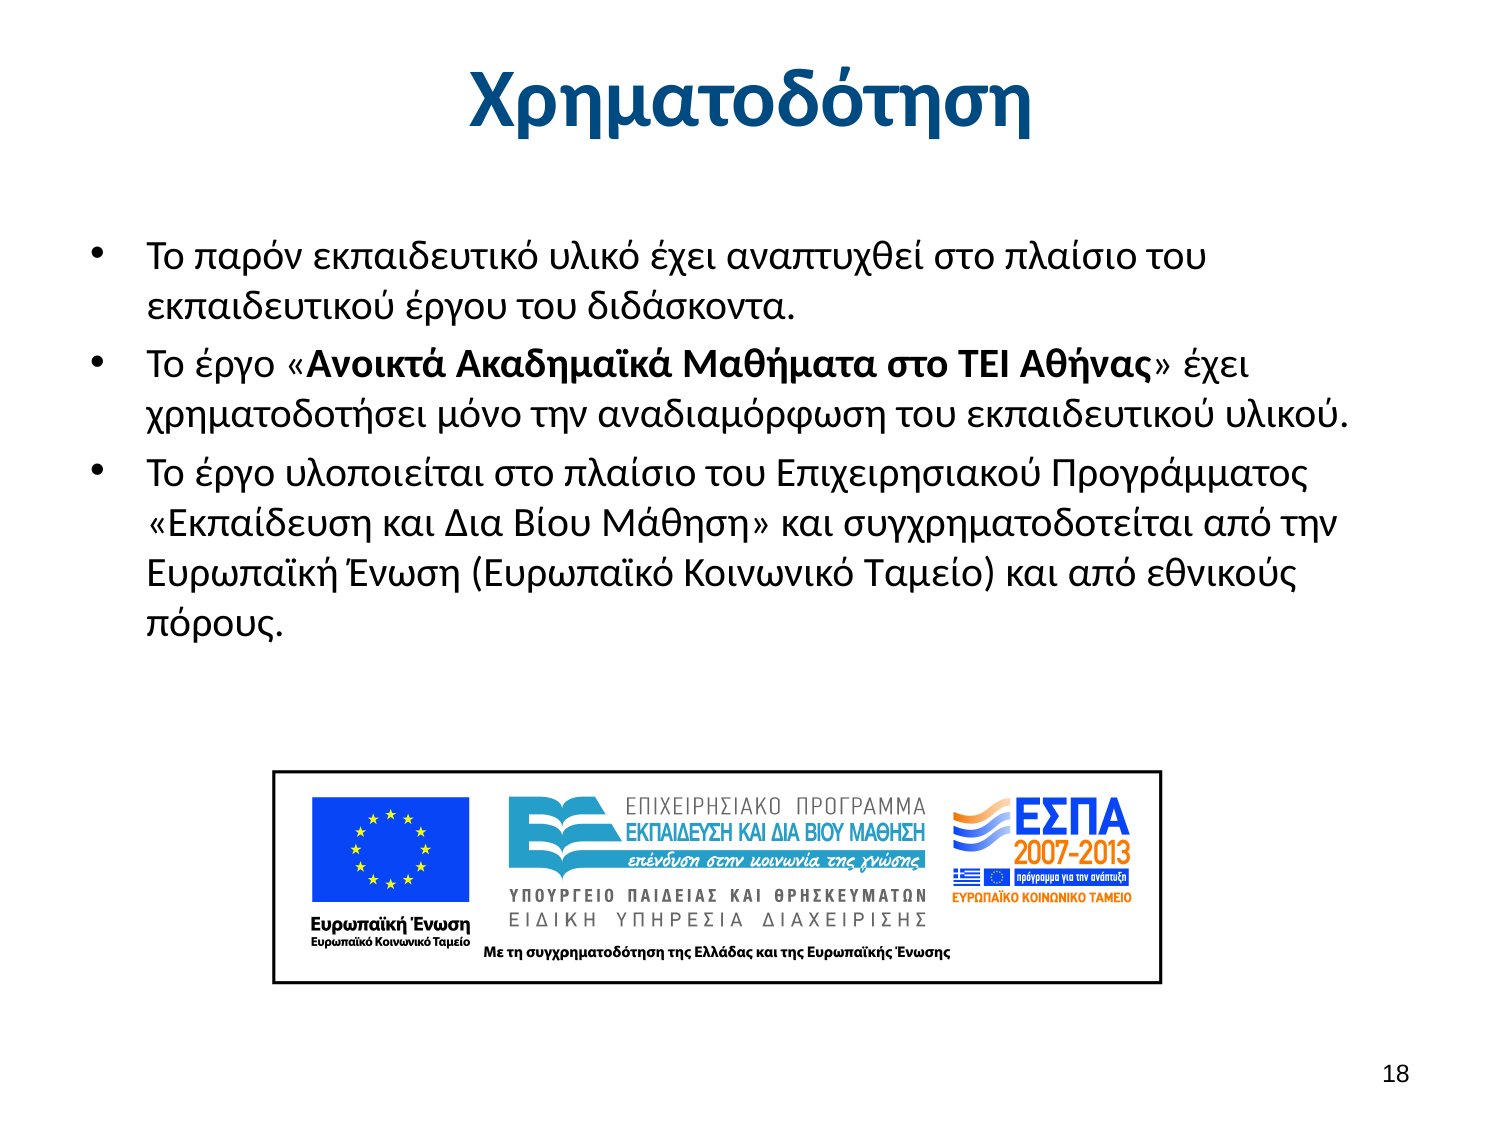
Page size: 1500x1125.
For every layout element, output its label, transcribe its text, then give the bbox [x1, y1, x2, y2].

title Χρηματοδότηση [76, 19, 1427, 169]
list Το παρόν εκπαιδευτικό υλικό έχει αναπτυχθεί στo πλαίσιo του εκπαιδευτικού έργου του διδάσκοντα. Το έργο «Ανοικτά Ακαδημαϊκά Μαθήματα στο ΤΕΙ Αθήνας» έχει χρηματοδοτήσει μόνο την αναδιαμόρφωση του εκπαιδευτικού υλικού. Το έργο υλοποιείται στο πλαίσιο του Επιχειρησιακού Προγράμματος «Εκπαίδευση και Δια Βίου Μάθηση» και συγχρηματοδοτείται από την Ευρωπαϊκή Ένωση (Ευρωπαϊκό Κοινωνικό Ταμείο) και από εθνικούς πόρους. [75, 219, 1425, 963]
slide_number 17 [1074, 1042, 1425, 1103]
picture [265, 762, 1169, 991]
